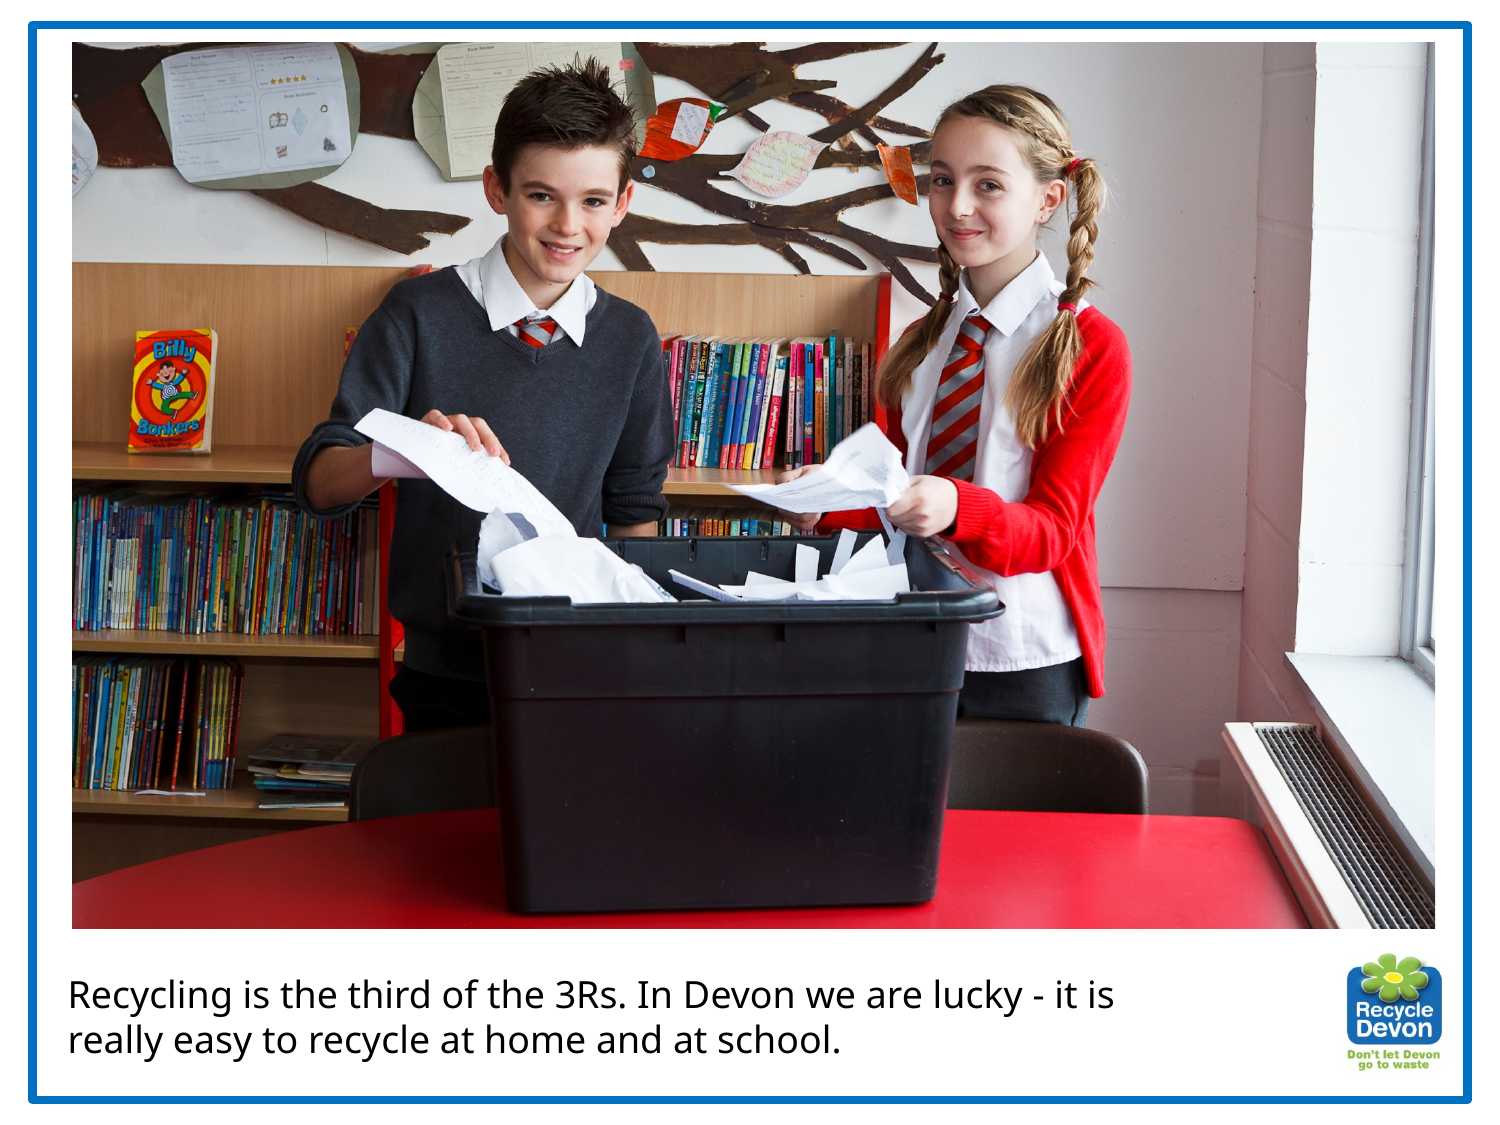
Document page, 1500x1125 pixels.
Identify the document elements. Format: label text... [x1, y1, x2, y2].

text_box Recycling is the third of the 3Rs. In Devon we are lucky - it is really easy to recycle at home and at school. [53, 964, 1199, 1069]
picture [1328, 935, 1460, 1091]
picture [71, 42, 1436, 929]
